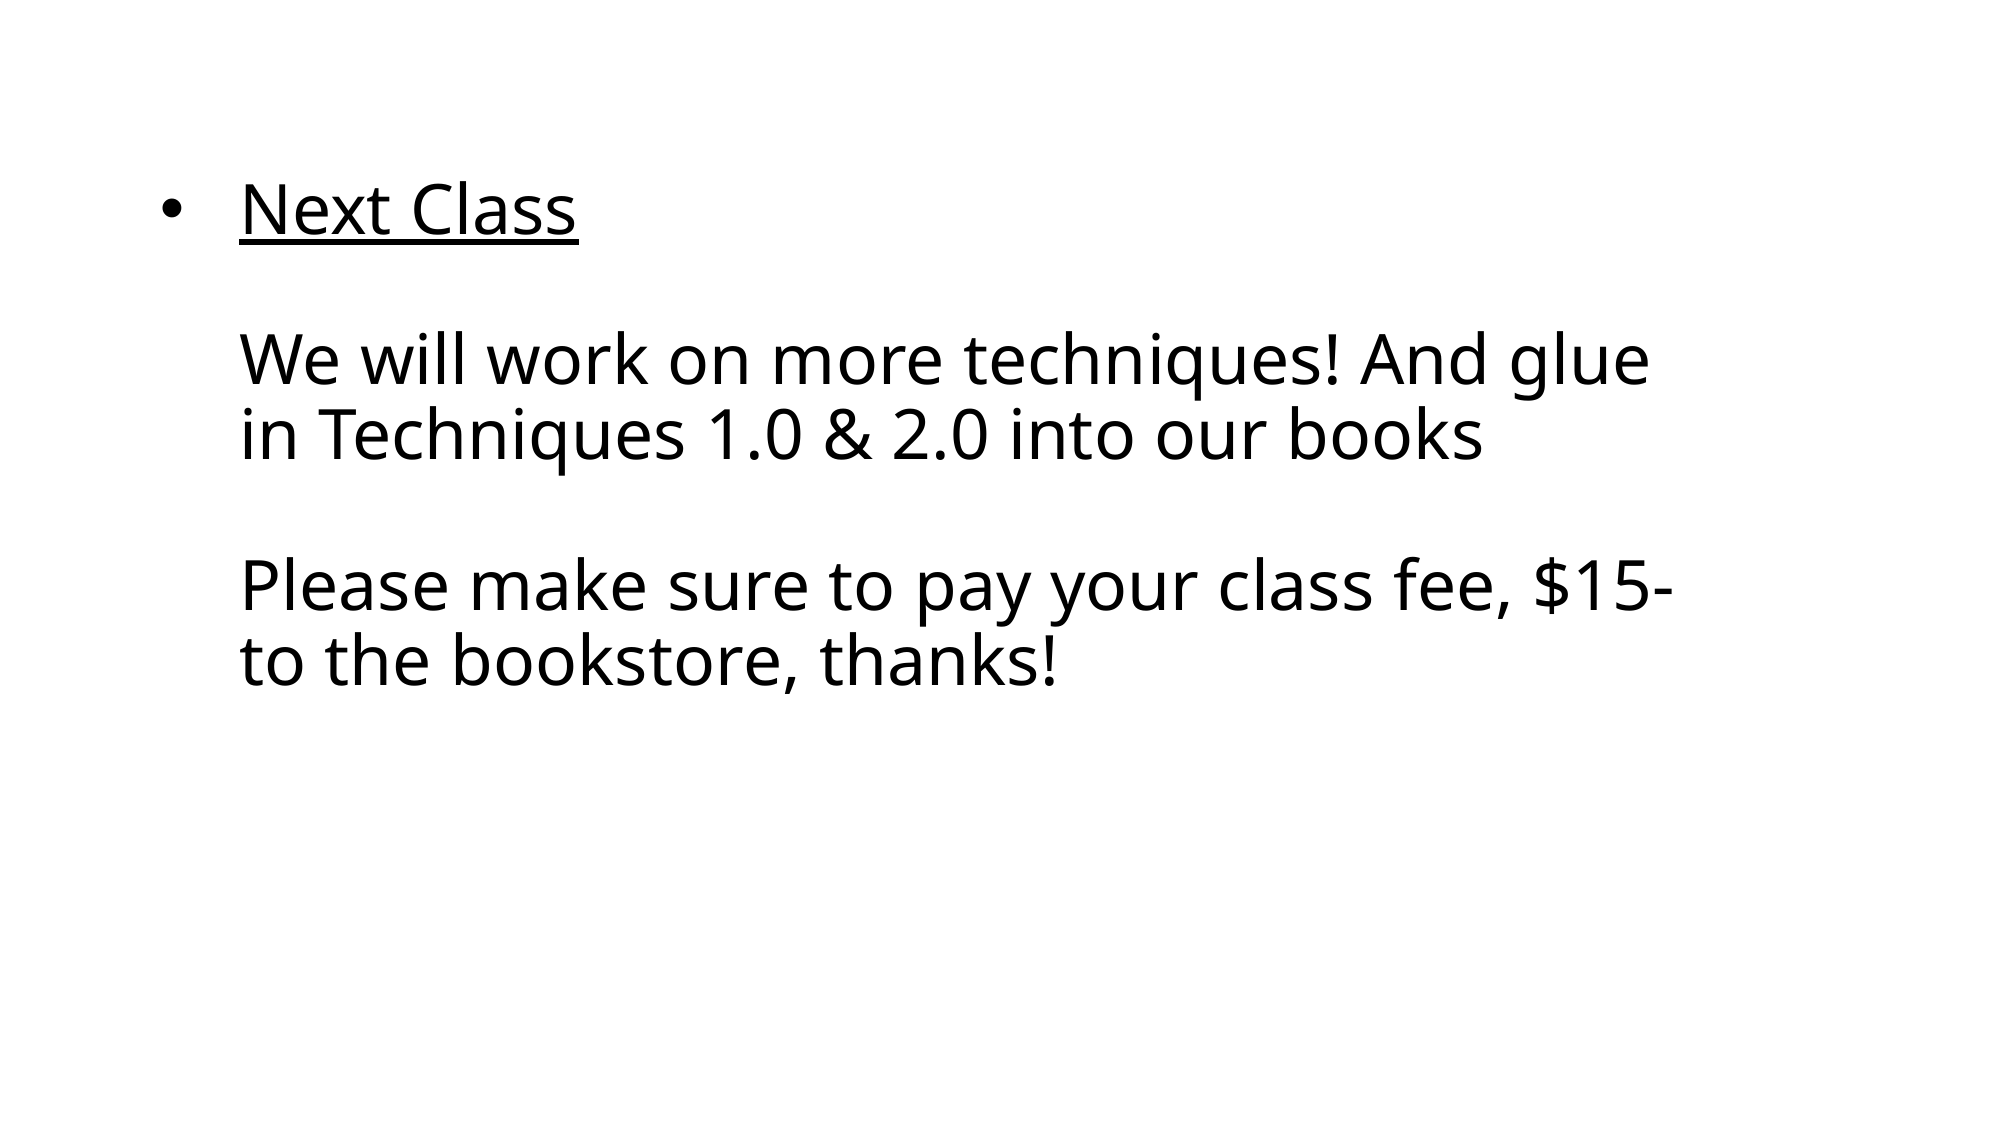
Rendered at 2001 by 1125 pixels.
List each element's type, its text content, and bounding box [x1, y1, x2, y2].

title Next Class We will work on more techniques! And glue in Techniques 1.0 & 2.0 into our books Please make sure to pay your class fee, $15- to the bookstore, thanks! [144, 164, 1705, 945]
